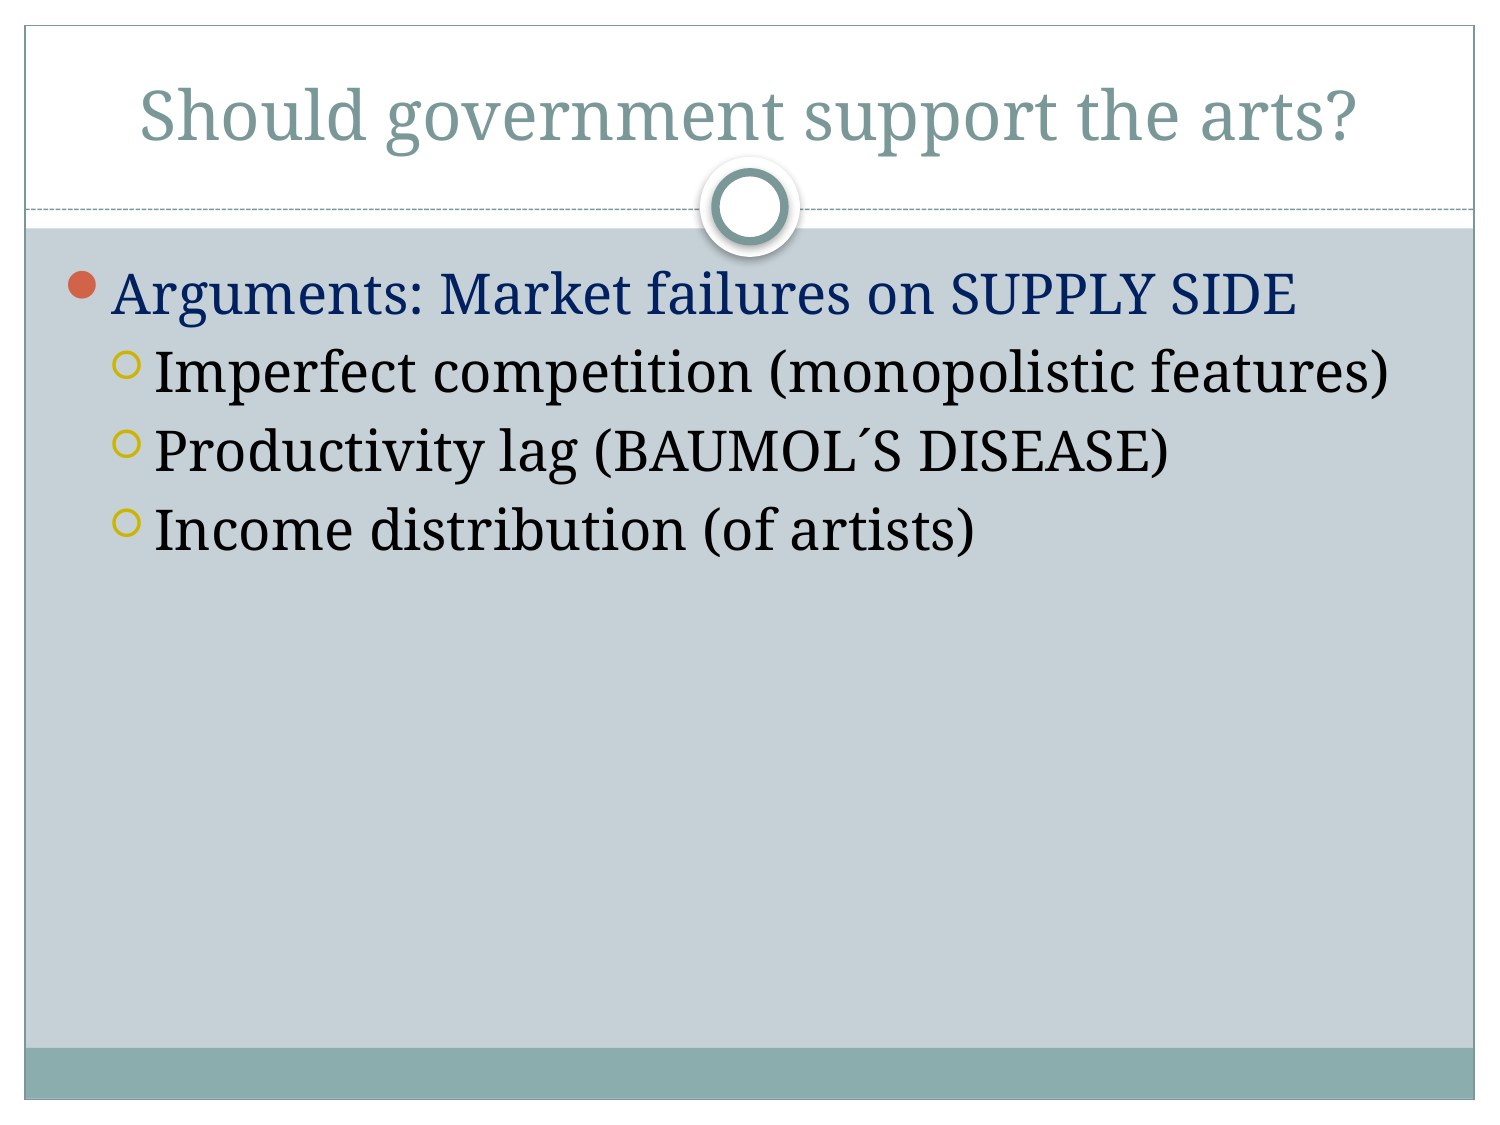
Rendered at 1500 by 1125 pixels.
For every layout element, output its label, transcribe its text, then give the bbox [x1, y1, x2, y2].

title Should government support the arts? [49, 37, 1450, 162]
list Arguments: Market failures on SUPPLY SIDE Imperfect competition (monopolistic features) Productivity lag (BAUMOL´S DISEASE) Income distribution (of artists) [49, 250, 1445, 1001]
